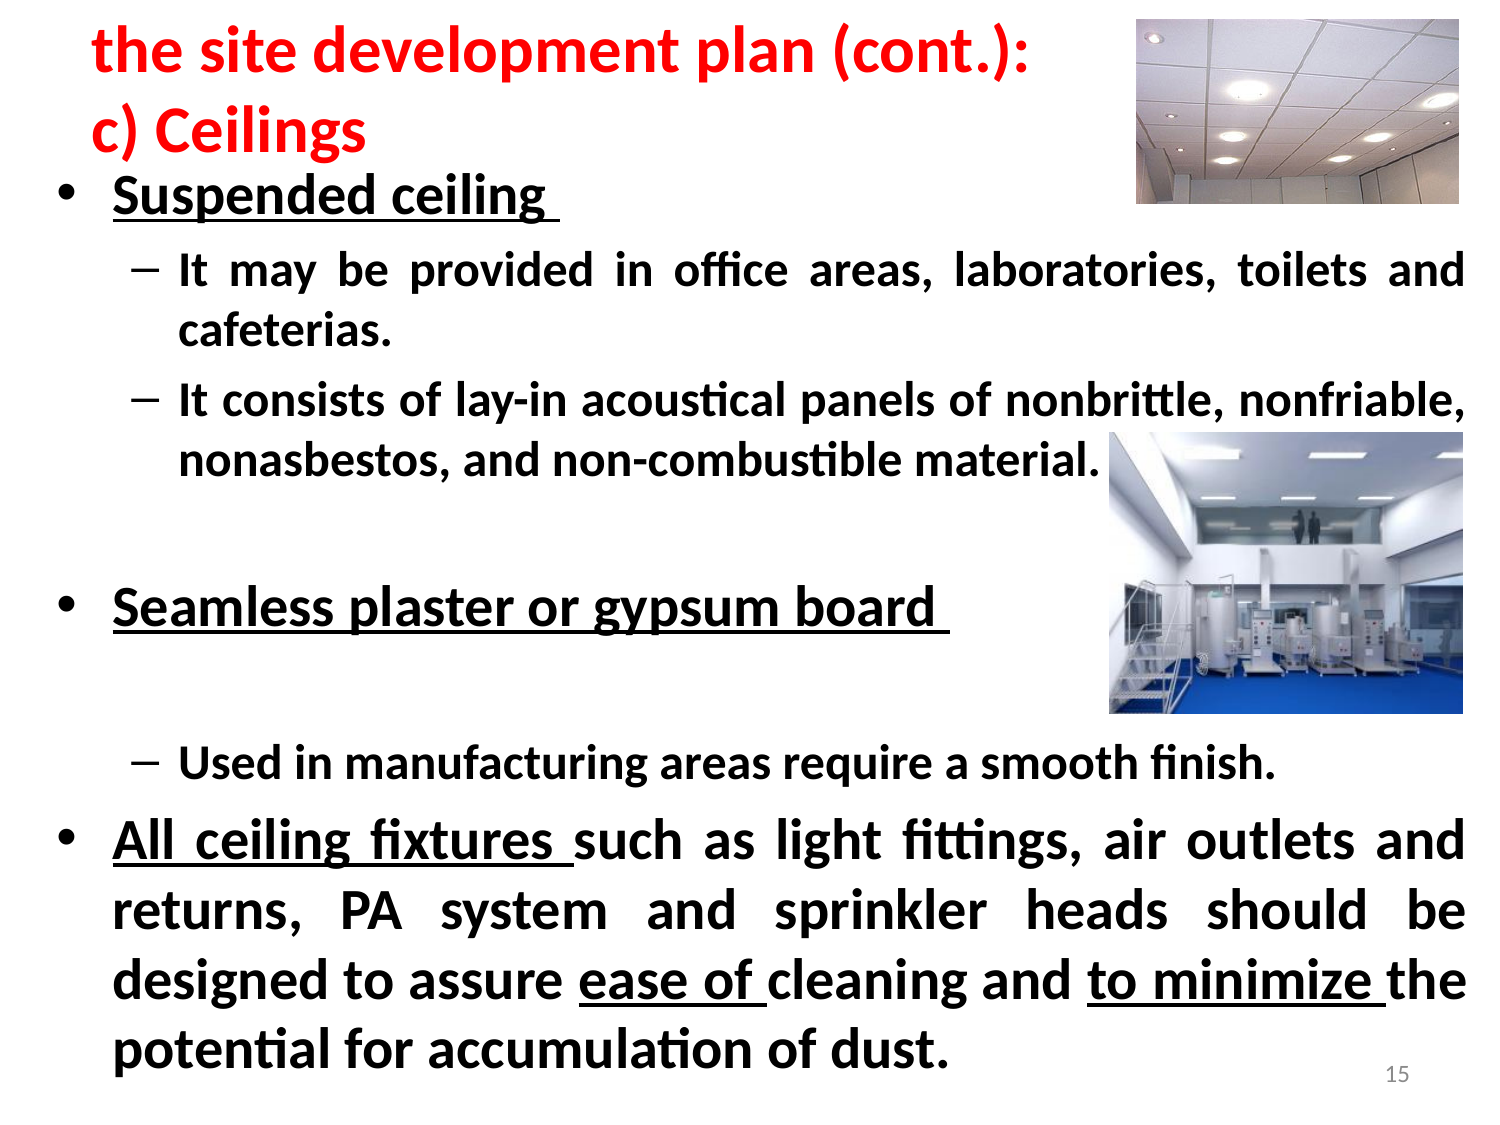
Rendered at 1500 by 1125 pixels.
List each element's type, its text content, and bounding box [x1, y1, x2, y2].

list Suspended ceiling It may be provided in office areas, laboratories, toilets and cafeterias. It consists of lay-in acoustical panels of nonbrittle, nonfriable, nonasbestos, and non-combustible material. Seamless plaster or gypsum board Used in manufacturing areas require a smooth finish. All ceiling fixtures such as light fittings, air outlets and returns, PA system and sprinkler heads should be designed to assure ease of cleaning and to minimize the potential for accumulation of dust. [41, 149, 1483, 1106]
picture [1135, 18, 1459, 204]
slide_number 15 [1074, 1042, 1425, 1103]
title the site development plan (cont.): c) Ceilings [76, 54, 1130, 118]
picture [1109, 432, 1463, 714]
